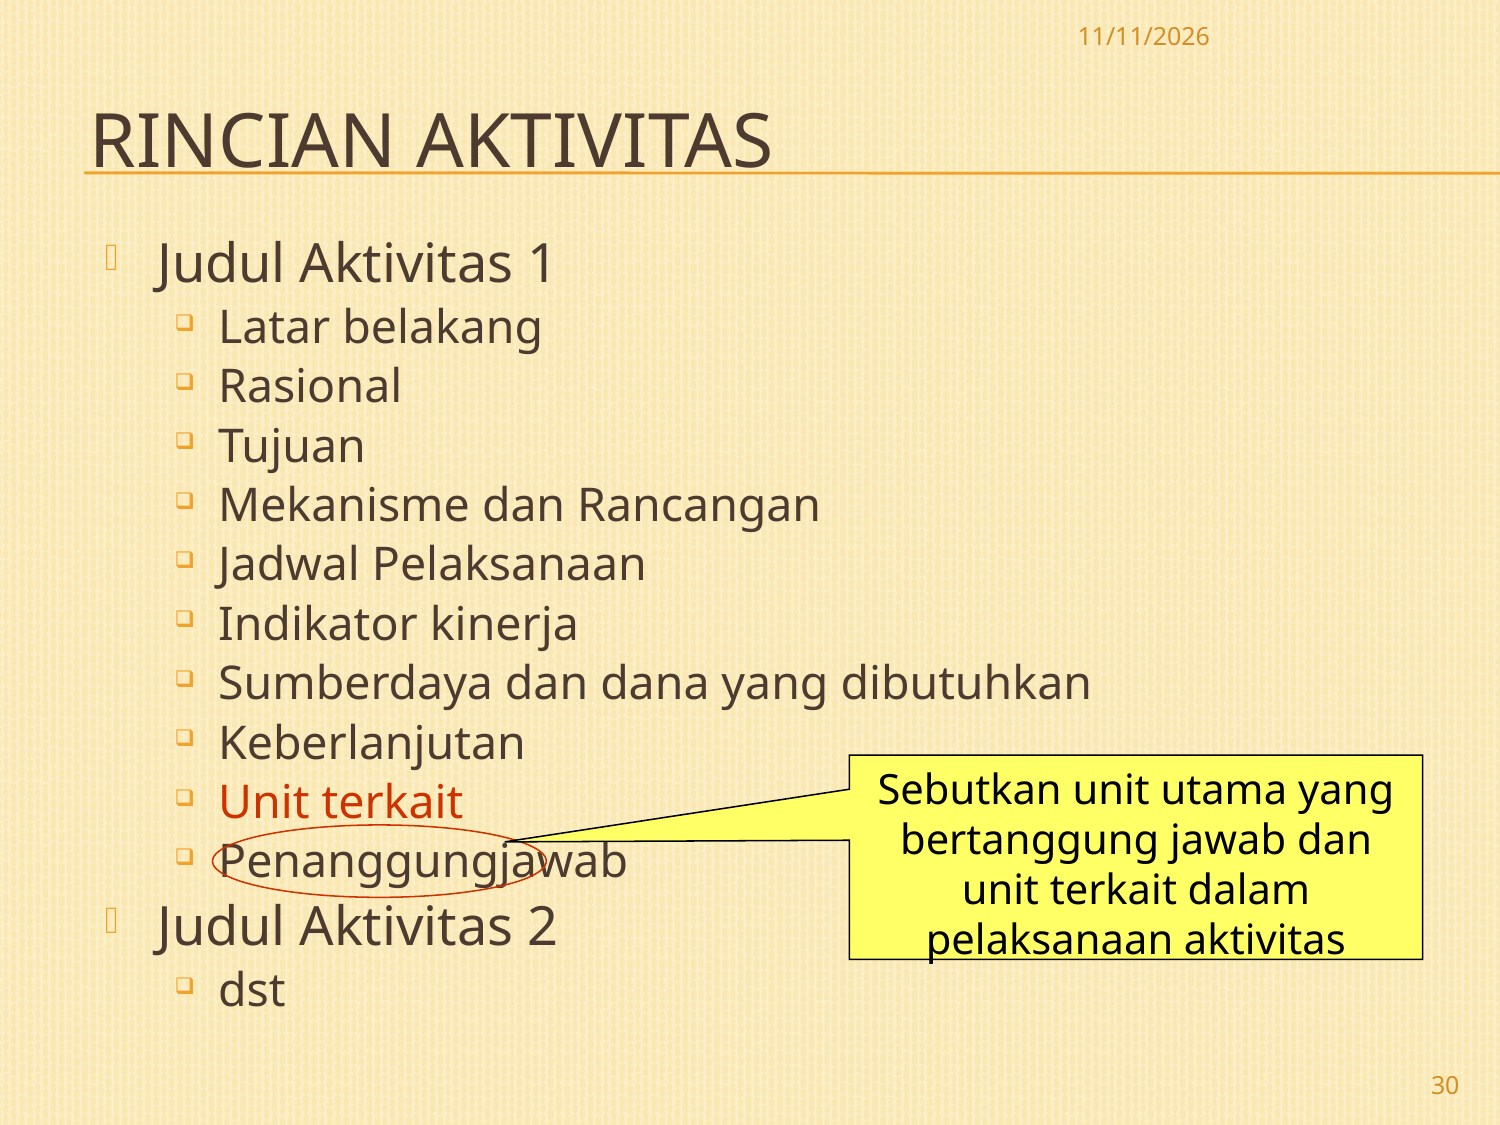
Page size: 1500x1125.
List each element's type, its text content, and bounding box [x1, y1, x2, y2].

text_box Sebutkan unit utama yang bertanggung jawab dan unit terkait dalam pelaksanaan aktivitas [504, 755, 1423, 960]
title Rincian Aktivitas [75, 69, 1425, 205]
text_box [212, 824, 547, 898]
slide_number 30 [1350, 1061, 1475, 1103]
list Judul Aktivitas 1 Latar belakang Rasional Tujuan Mekanisme dan Rancangan Jadwal Pelaksanaan Indikator kinerja Sumberdaya dan dana yang dibutuhkan Keberlanjutan Unit terkait Penanggungjawab Judul Aktivitas 2 dst [90, 228, 1410, 1032]
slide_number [1062, 12, 1475, 60]
